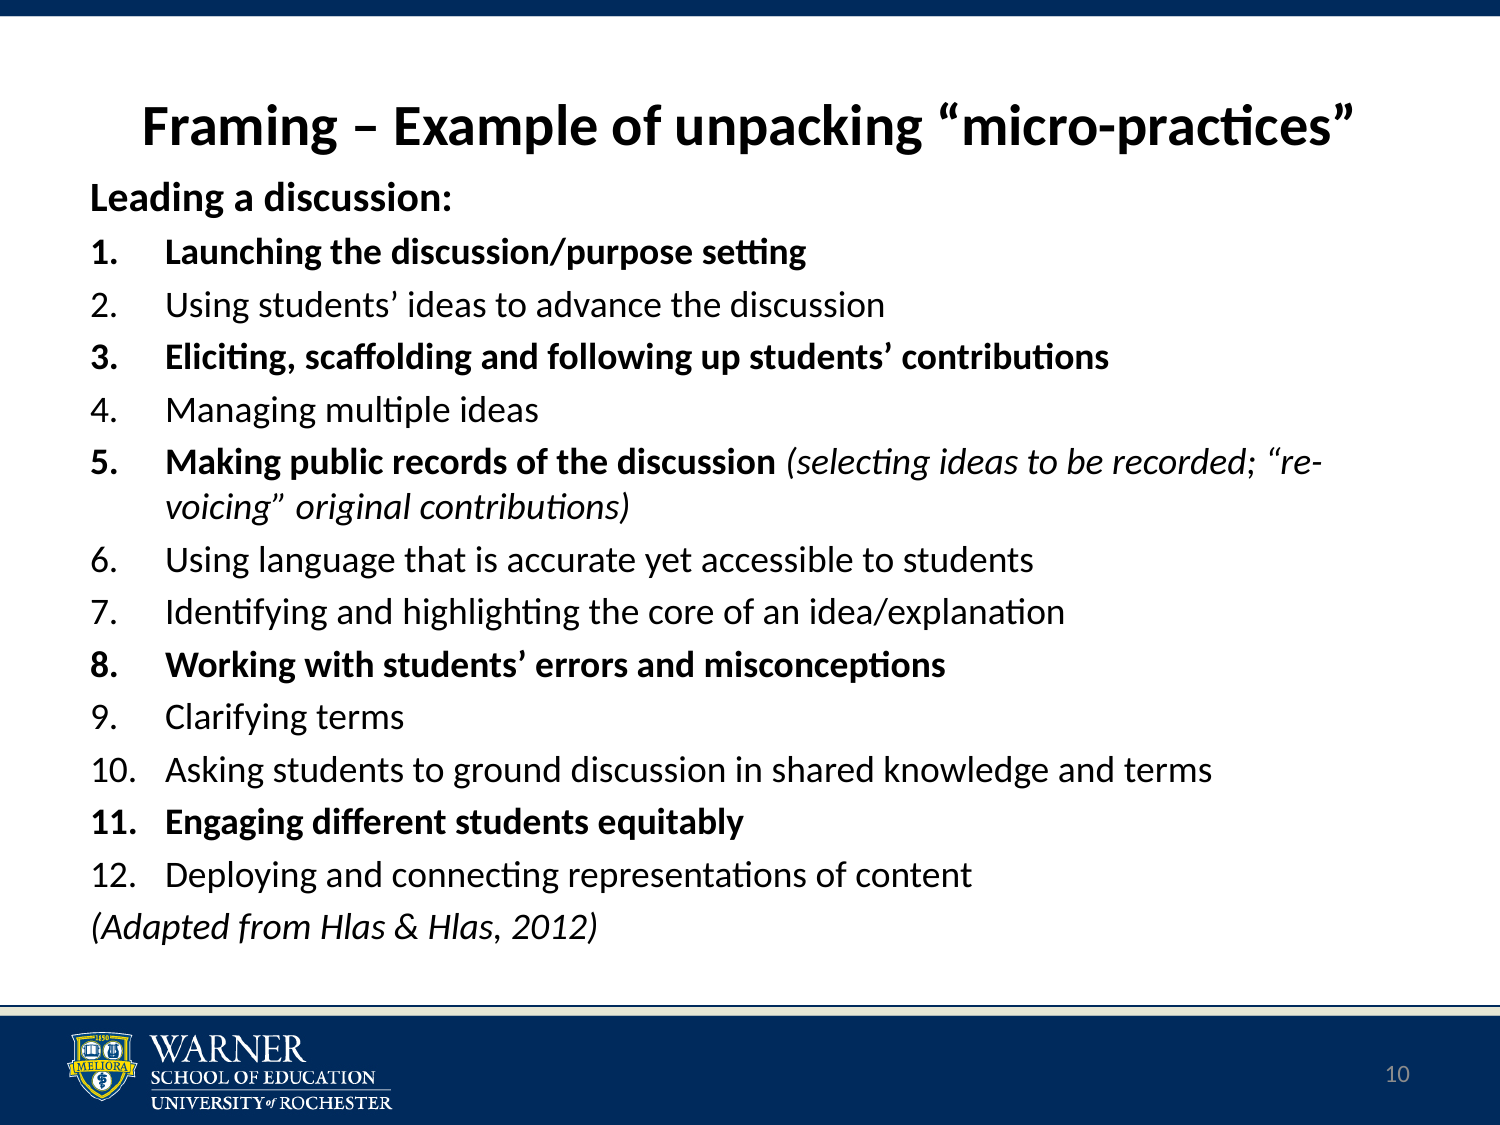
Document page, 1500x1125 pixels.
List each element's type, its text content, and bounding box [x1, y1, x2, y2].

picture [0, 0, 1500, 1125]
title Framing – Example of unpacking “micro-practices” [74, 12, 1426, 162]
slide_number 10 [1074, 1042, 1425, 1103]
list Leading a discussion: Launching the discussion/purpose setting Using students’ ideas to advance the discussion Eliciting, scaffolding and following up students’ contributions Managing multiple ideas Making public records of the discussion (selecting ideas to be recorded; “re-voicing” original contributions) Using language that is accurate yet accessible to students Identifying and highlighting the core of an idea/explanation Working with students’ errors and misconceptions Clarifying terms Asking students to ground discussion in shared knowledge and terms Engaging different students equitably Deploying and connecting representations of content (Adapted from Hlas & Hlas, 2012) [74, 162, 1426, 906]
